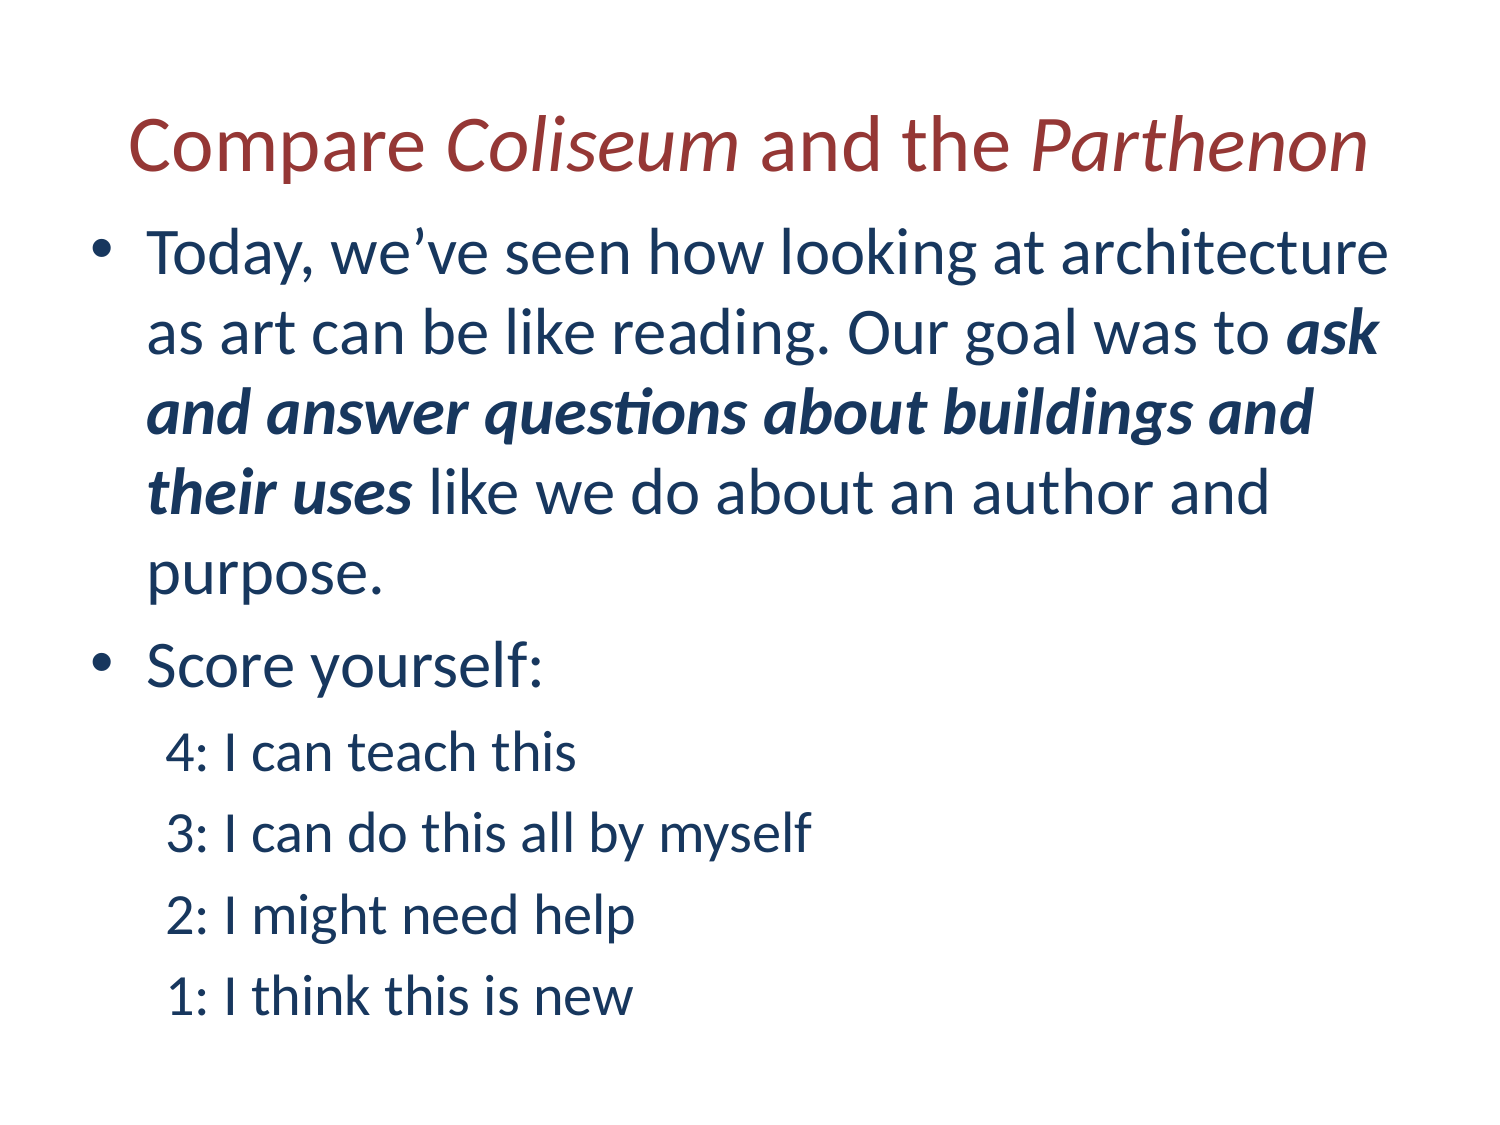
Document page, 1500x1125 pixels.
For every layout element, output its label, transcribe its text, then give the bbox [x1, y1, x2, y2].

list Today, we’ve seen how looking at architecture as art can be like reading. Our goal was to ask and answer questions about buildings and their uses like we do about an author and purpose. Score yourself: 4: I can teach this 3: I can do this all by myself 2: I might need help 1: I think this is new [75, 200, 1425, 1075]
title Compare Coliseum and the Parthenon [75, 45, 1425, 200]
